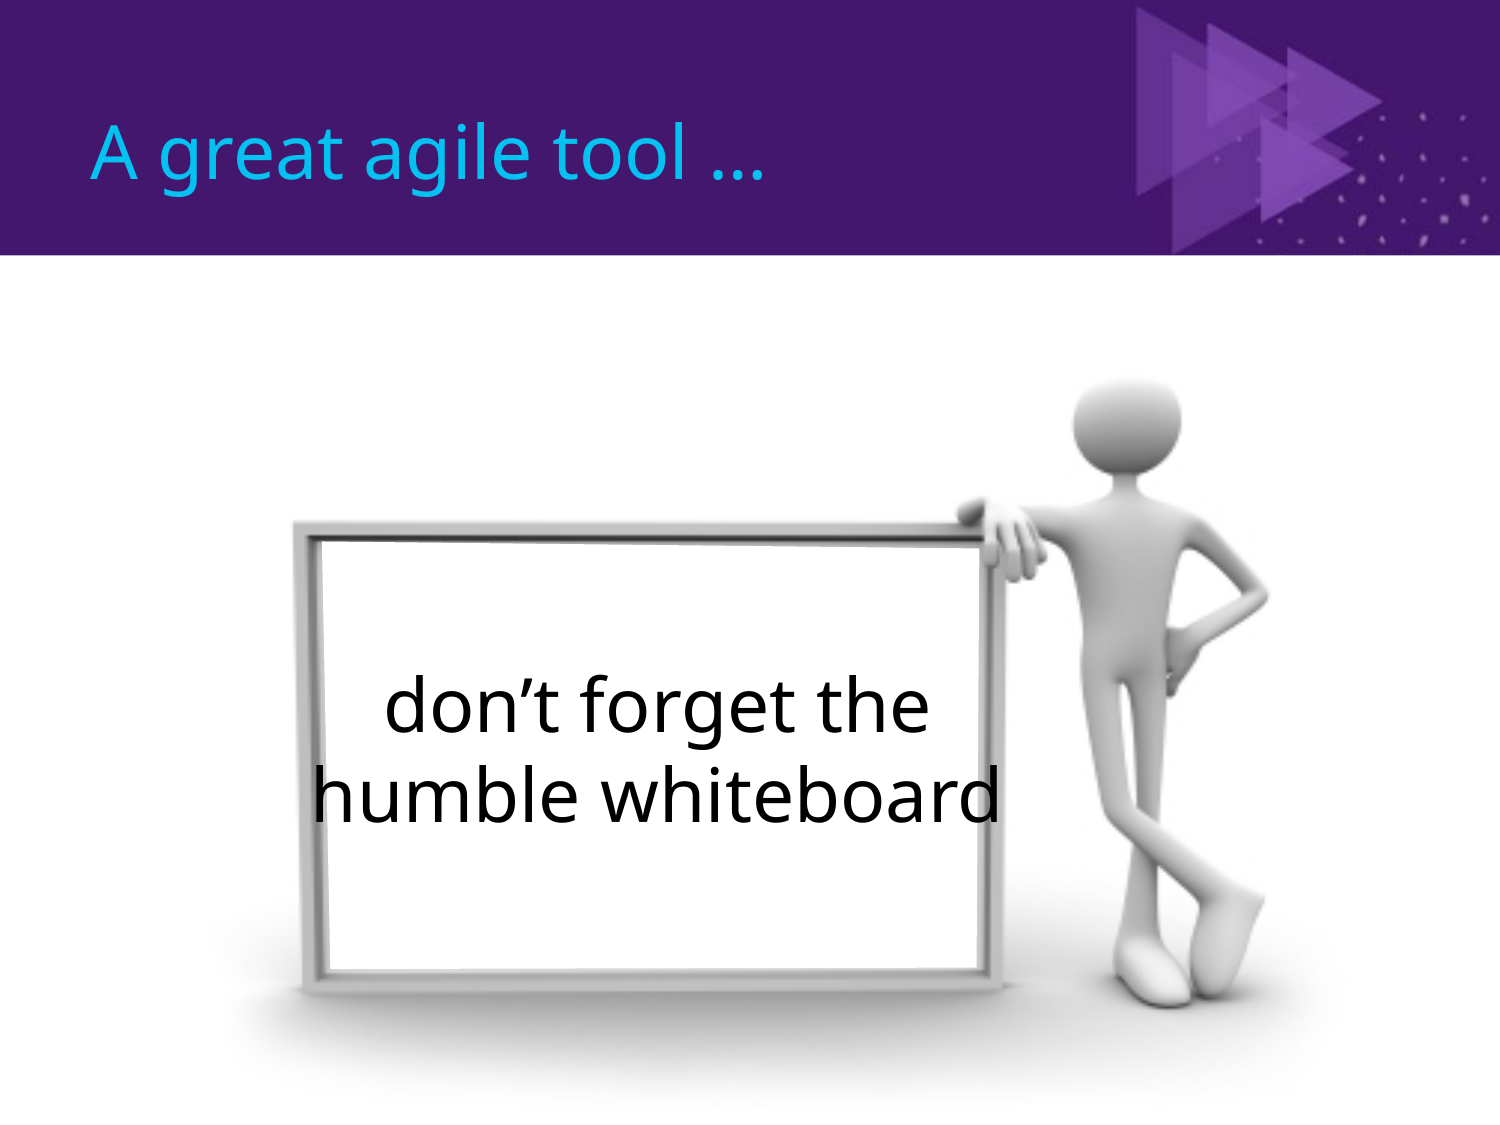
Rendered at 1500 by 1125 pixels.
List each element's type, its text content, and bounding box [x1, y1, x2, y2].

title A great agile tool … [75, 56, 1425, 244]
picture [156, 285, 1370, 1125]
picture [0, 0, 1500, 255]
